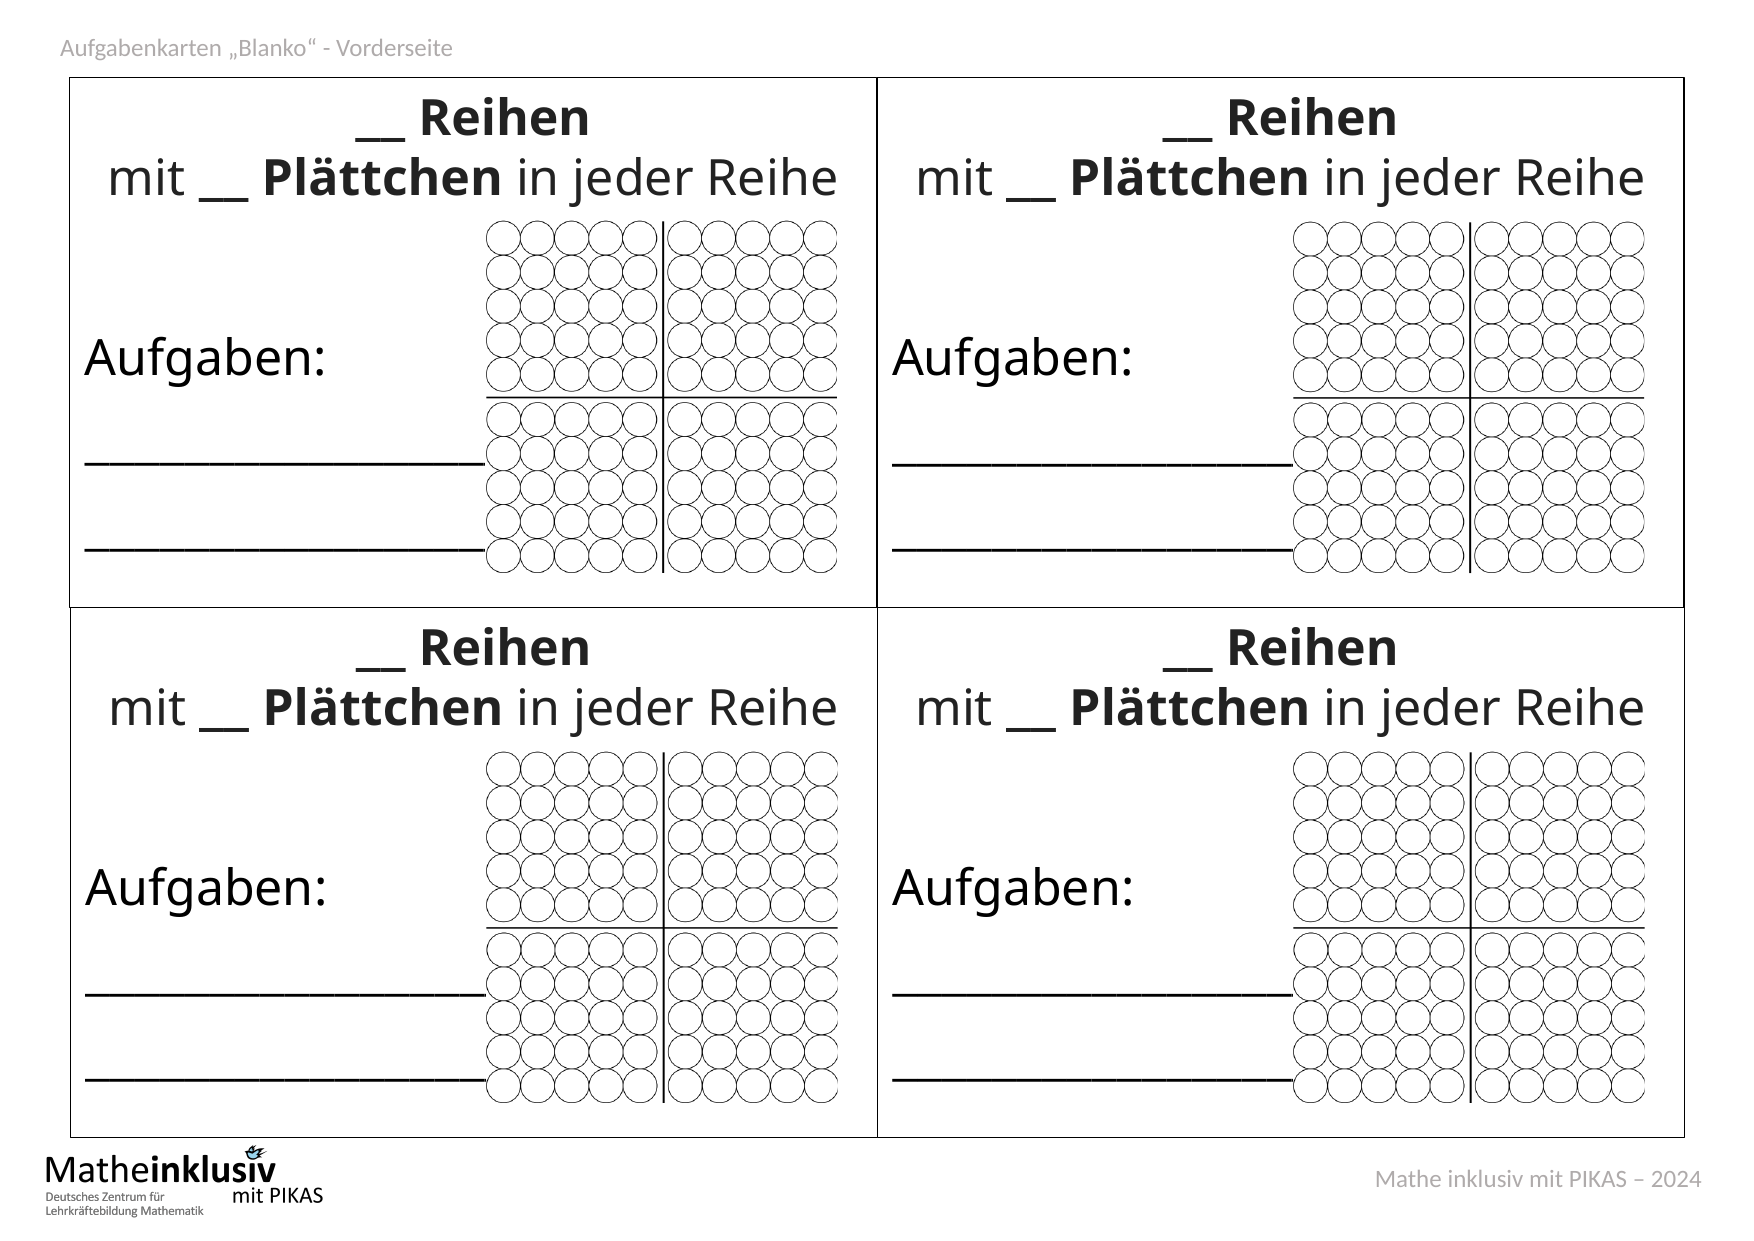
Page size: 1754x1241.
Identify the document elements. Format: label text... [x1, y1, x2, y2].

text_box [877, 77, 1685, 607]
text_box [877, 607, 1685, 1138]
text_box Mathe inklusiv mit PIKAS – 2024 [1360, 1155, 1718, 1200]
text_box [70, 607, 877, 1138]
picture [44, 1131, 331, 1225]
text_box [69, 77, 877, 608]
text_box Aufgabenkarten „Blanko“ - Vorderseite [44, 23, 703, 77]
